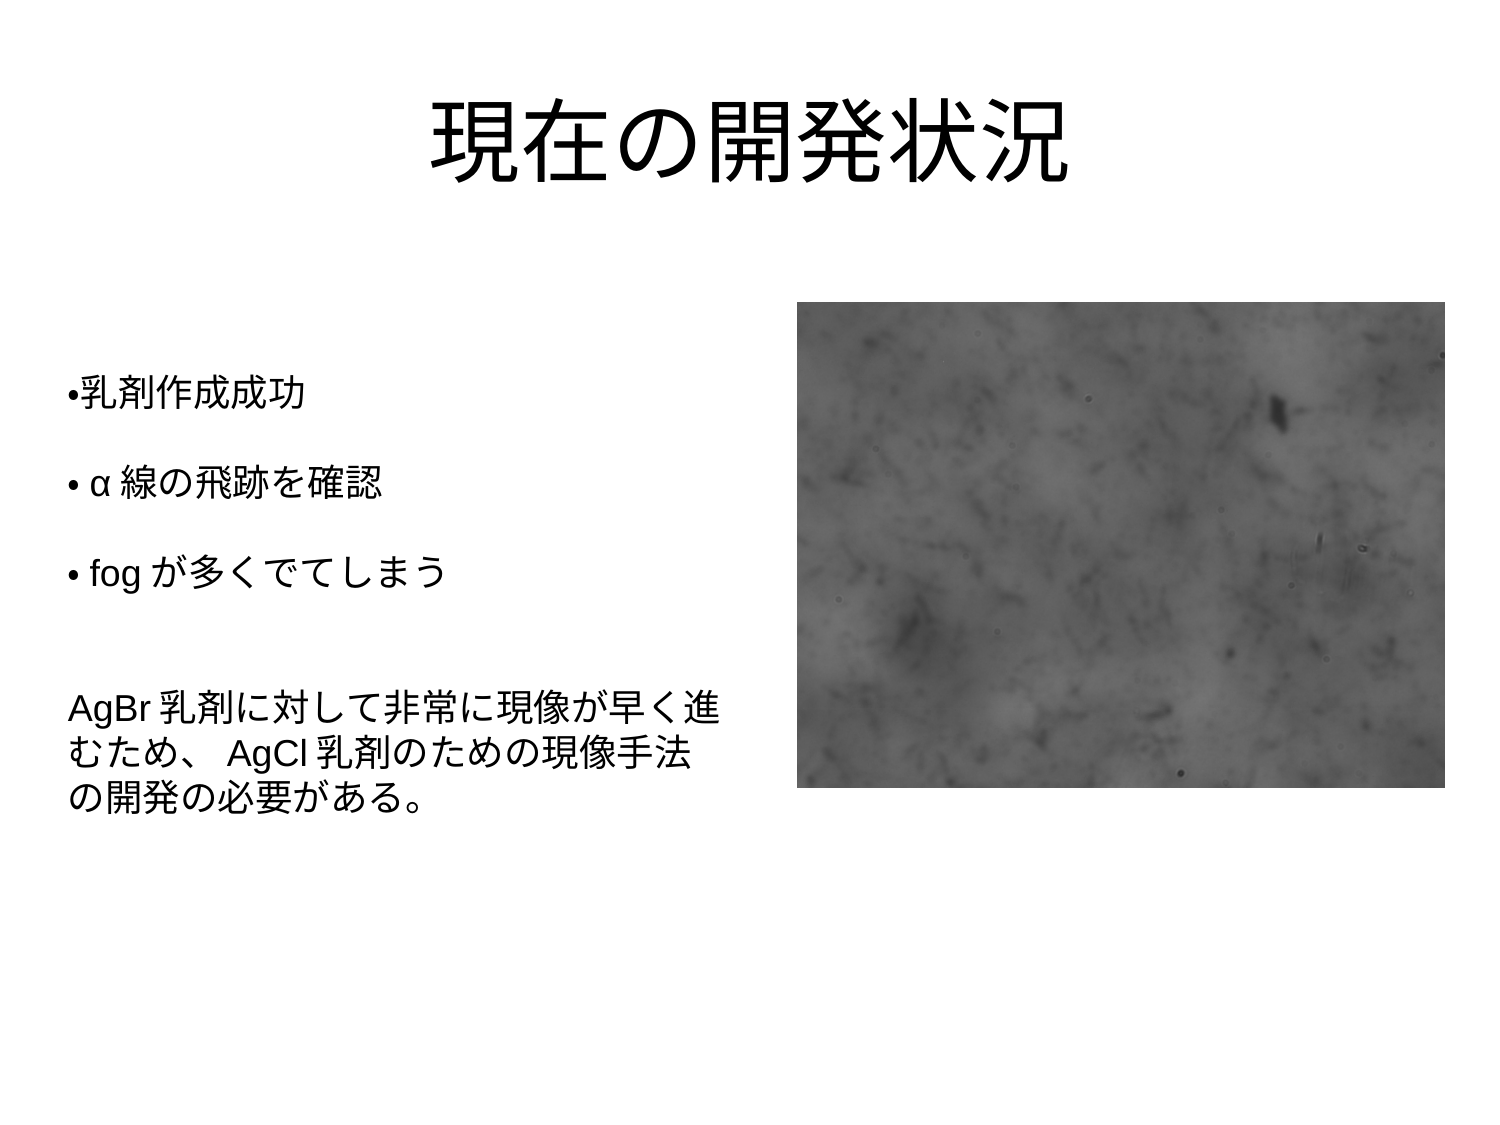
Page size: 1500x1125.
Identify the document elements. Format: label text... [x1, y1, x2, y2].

title 現在の開発状況 [74, 44, 1426, 233]
text_box ・乳剤作成成功 ・α線の飛跡を確認 ・fogが多くでてしまう AgBr乳剤に対して非常に現像が早く進むため、AgCl乳剤のための現像手法の開発の必要がある。 [53, 361, 739, 827]
picture [796, 302, 1445, 789]
